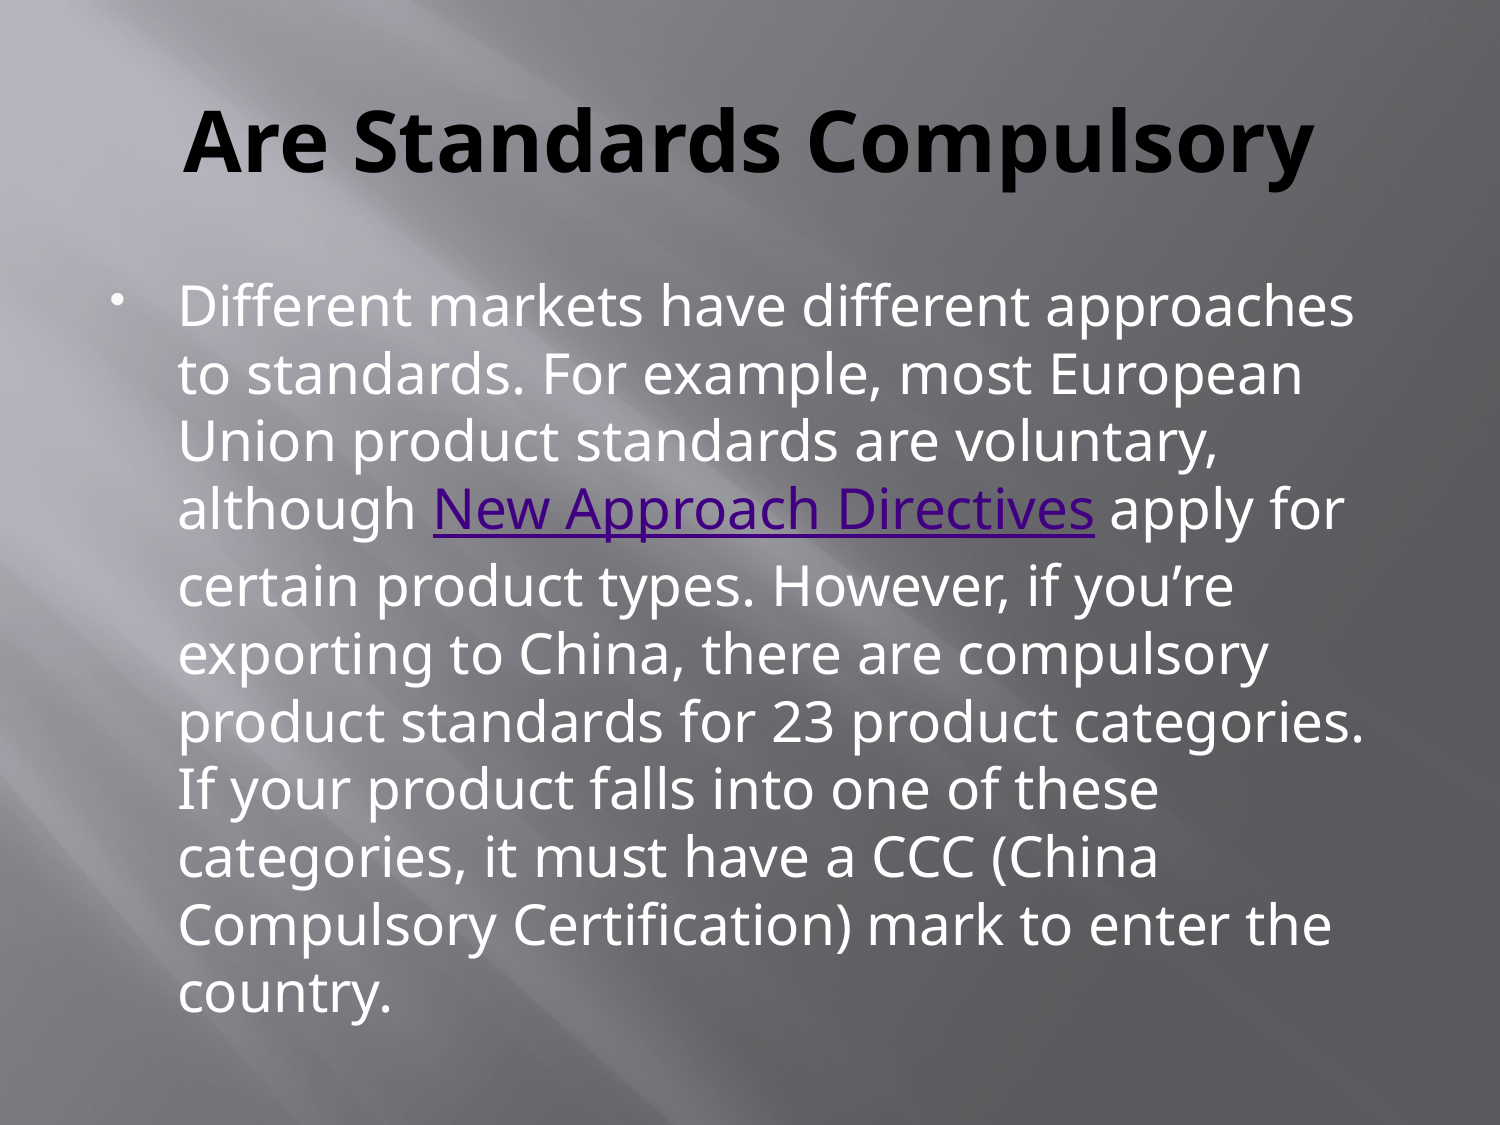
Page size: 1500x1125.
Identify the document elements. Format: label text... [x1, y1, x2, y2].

list Different markets have different approaches to standards. For example, most European Union product standards are voluntary, although New Approach Directives apply for certain product types. However, if you’re exporting to China, there are compulsory product standards for 23 product categories. If your product falls into one of these categories, it must have a CCC (China Compulsory Certification) mark to enter the country. [75, 262, 1425, 1035]
title Are Standards Compulsory [75, 45, 1425, 233]
